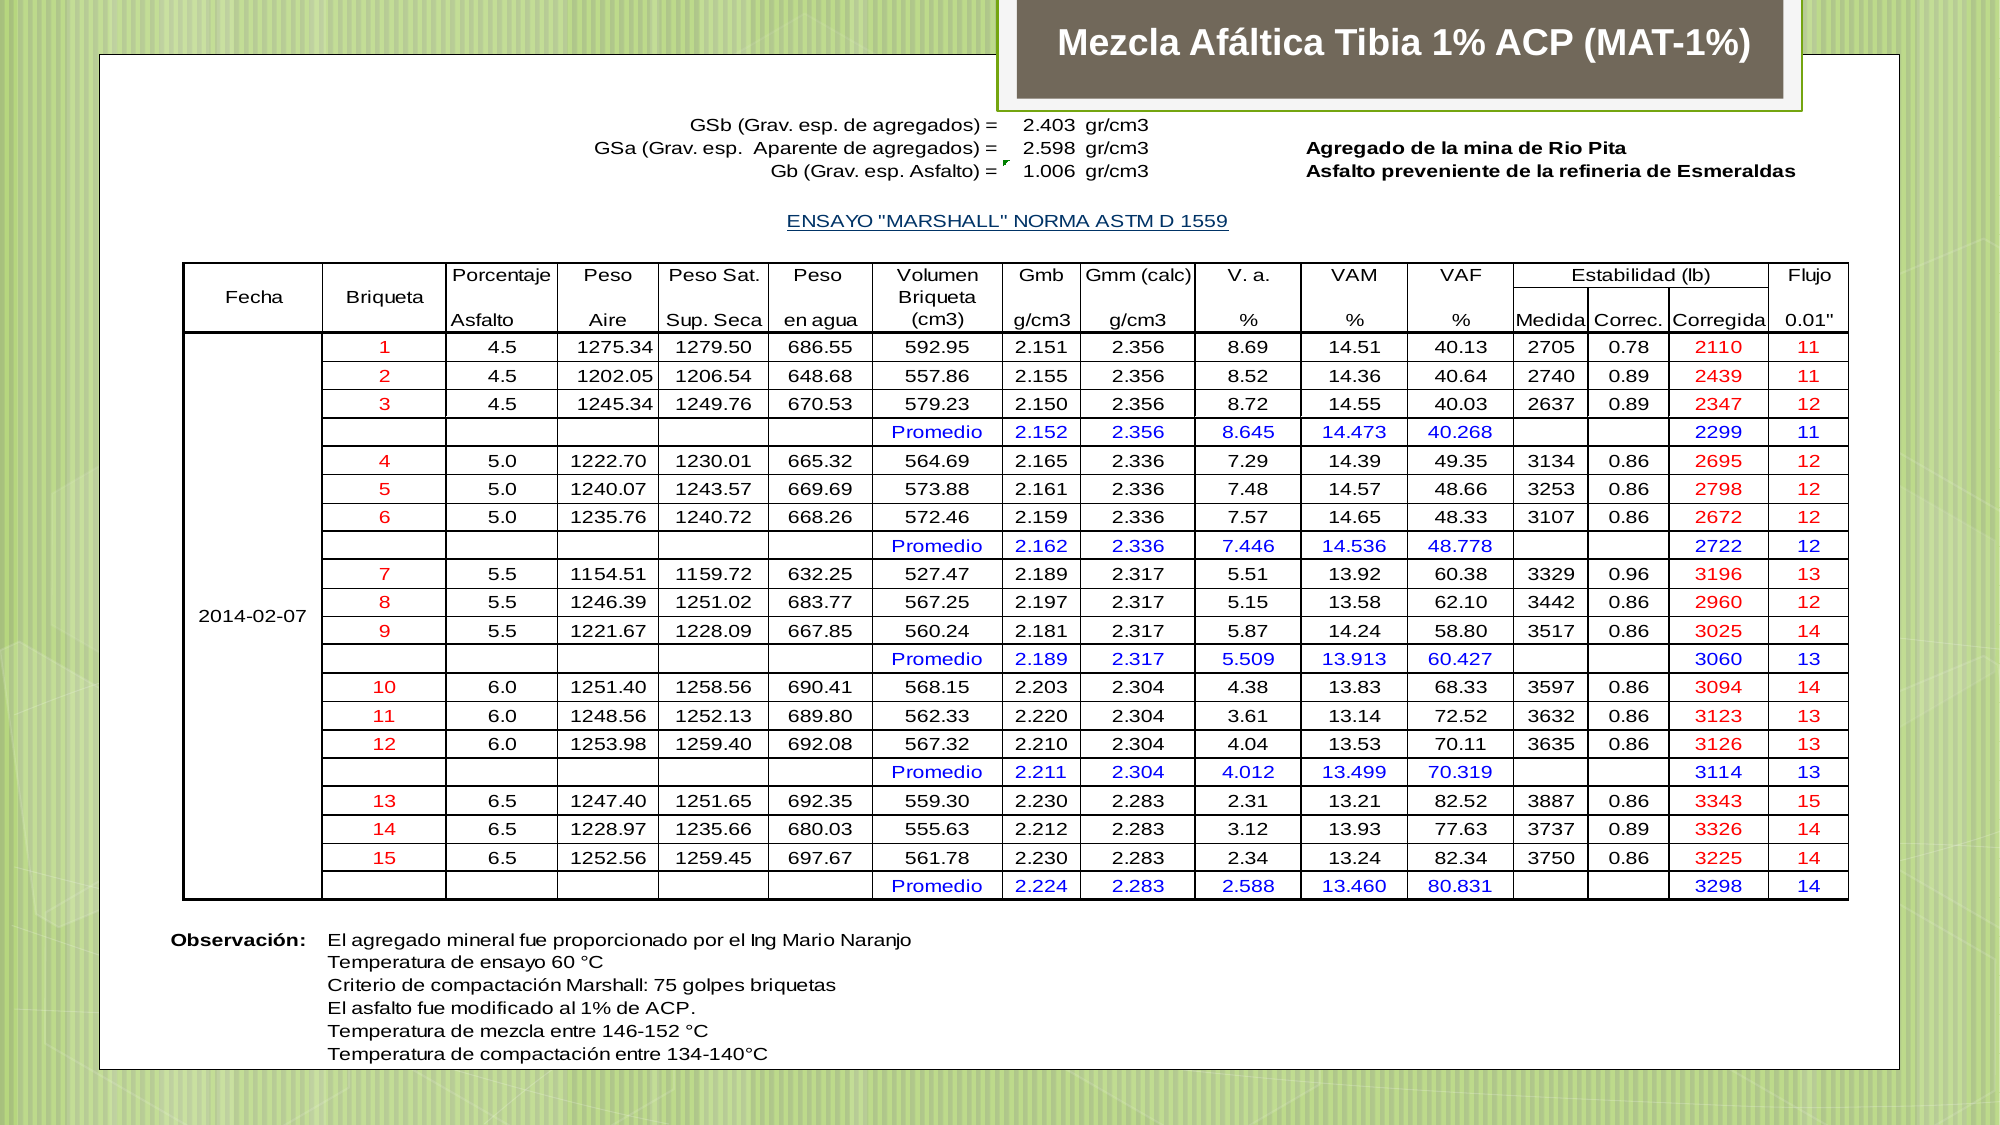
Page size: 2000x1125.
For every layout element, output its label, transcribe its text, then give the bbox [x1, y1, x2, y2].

picture [164, 113, 1851, 1067]
title Mezcla Afáltica Tibia 1% ACP (MAT-1%) [1038, 0, 1772, 73]
